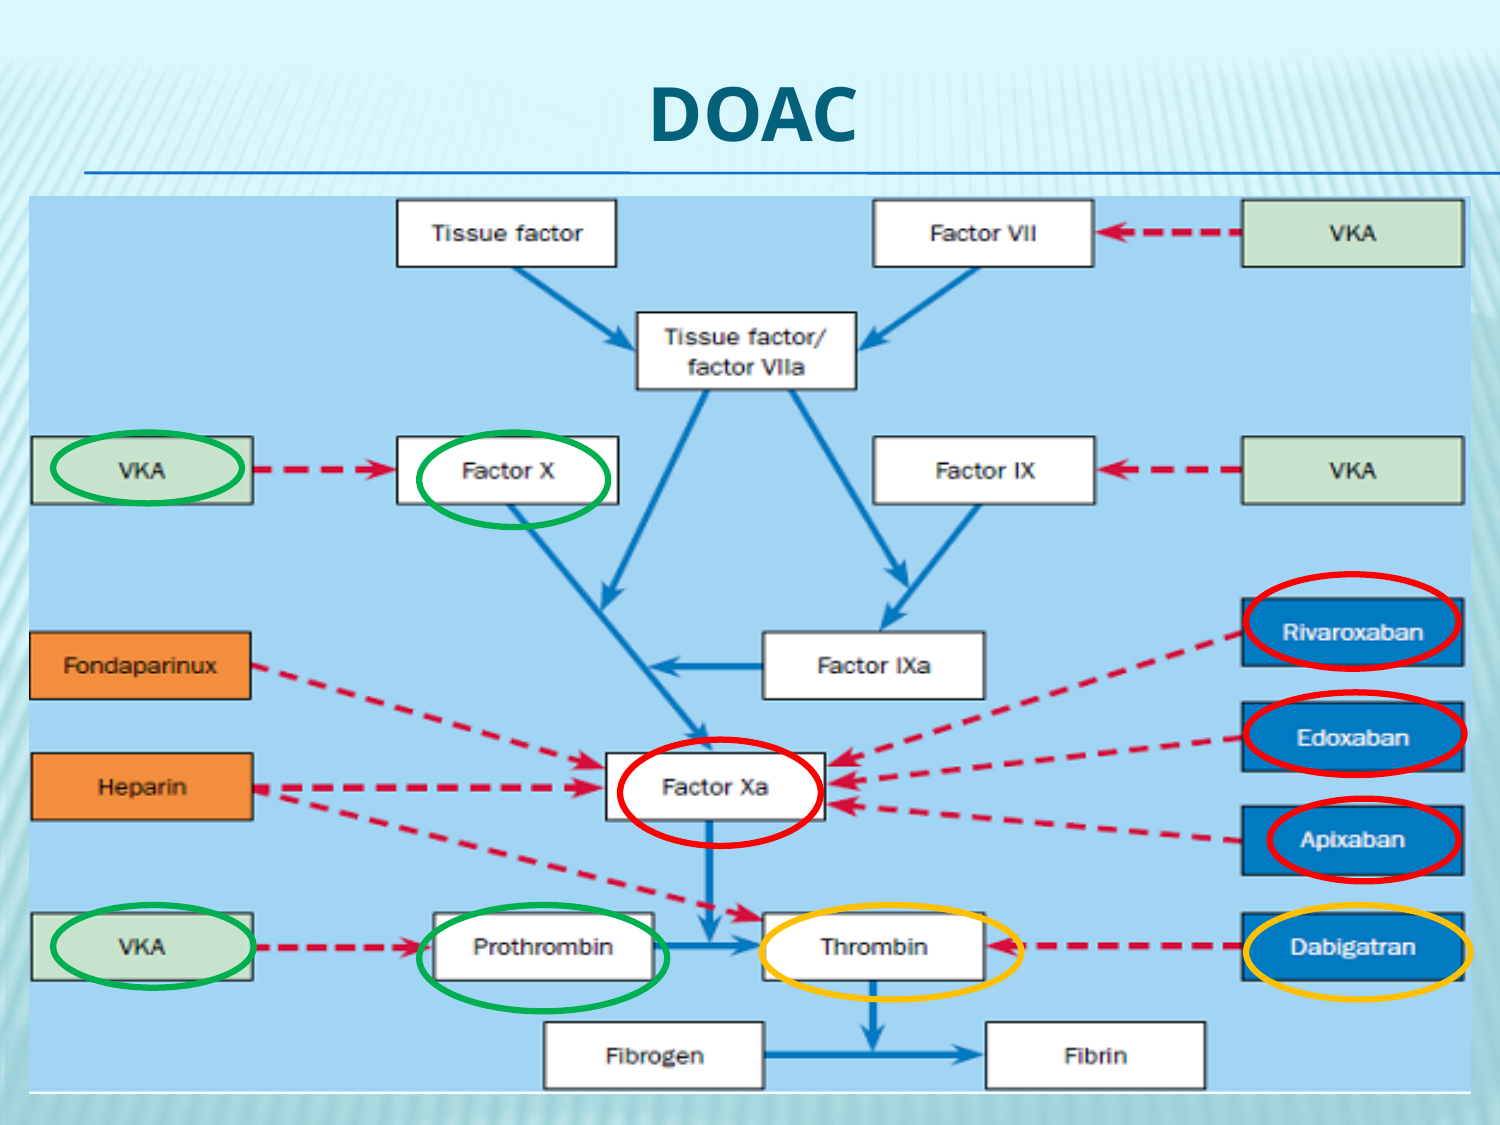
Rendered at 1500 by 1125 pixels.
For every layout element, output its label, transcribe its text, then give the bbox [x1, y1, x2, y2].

title DOAC [41, 42, 1467, 181]
picture [29, 195, 1471, 1095]
